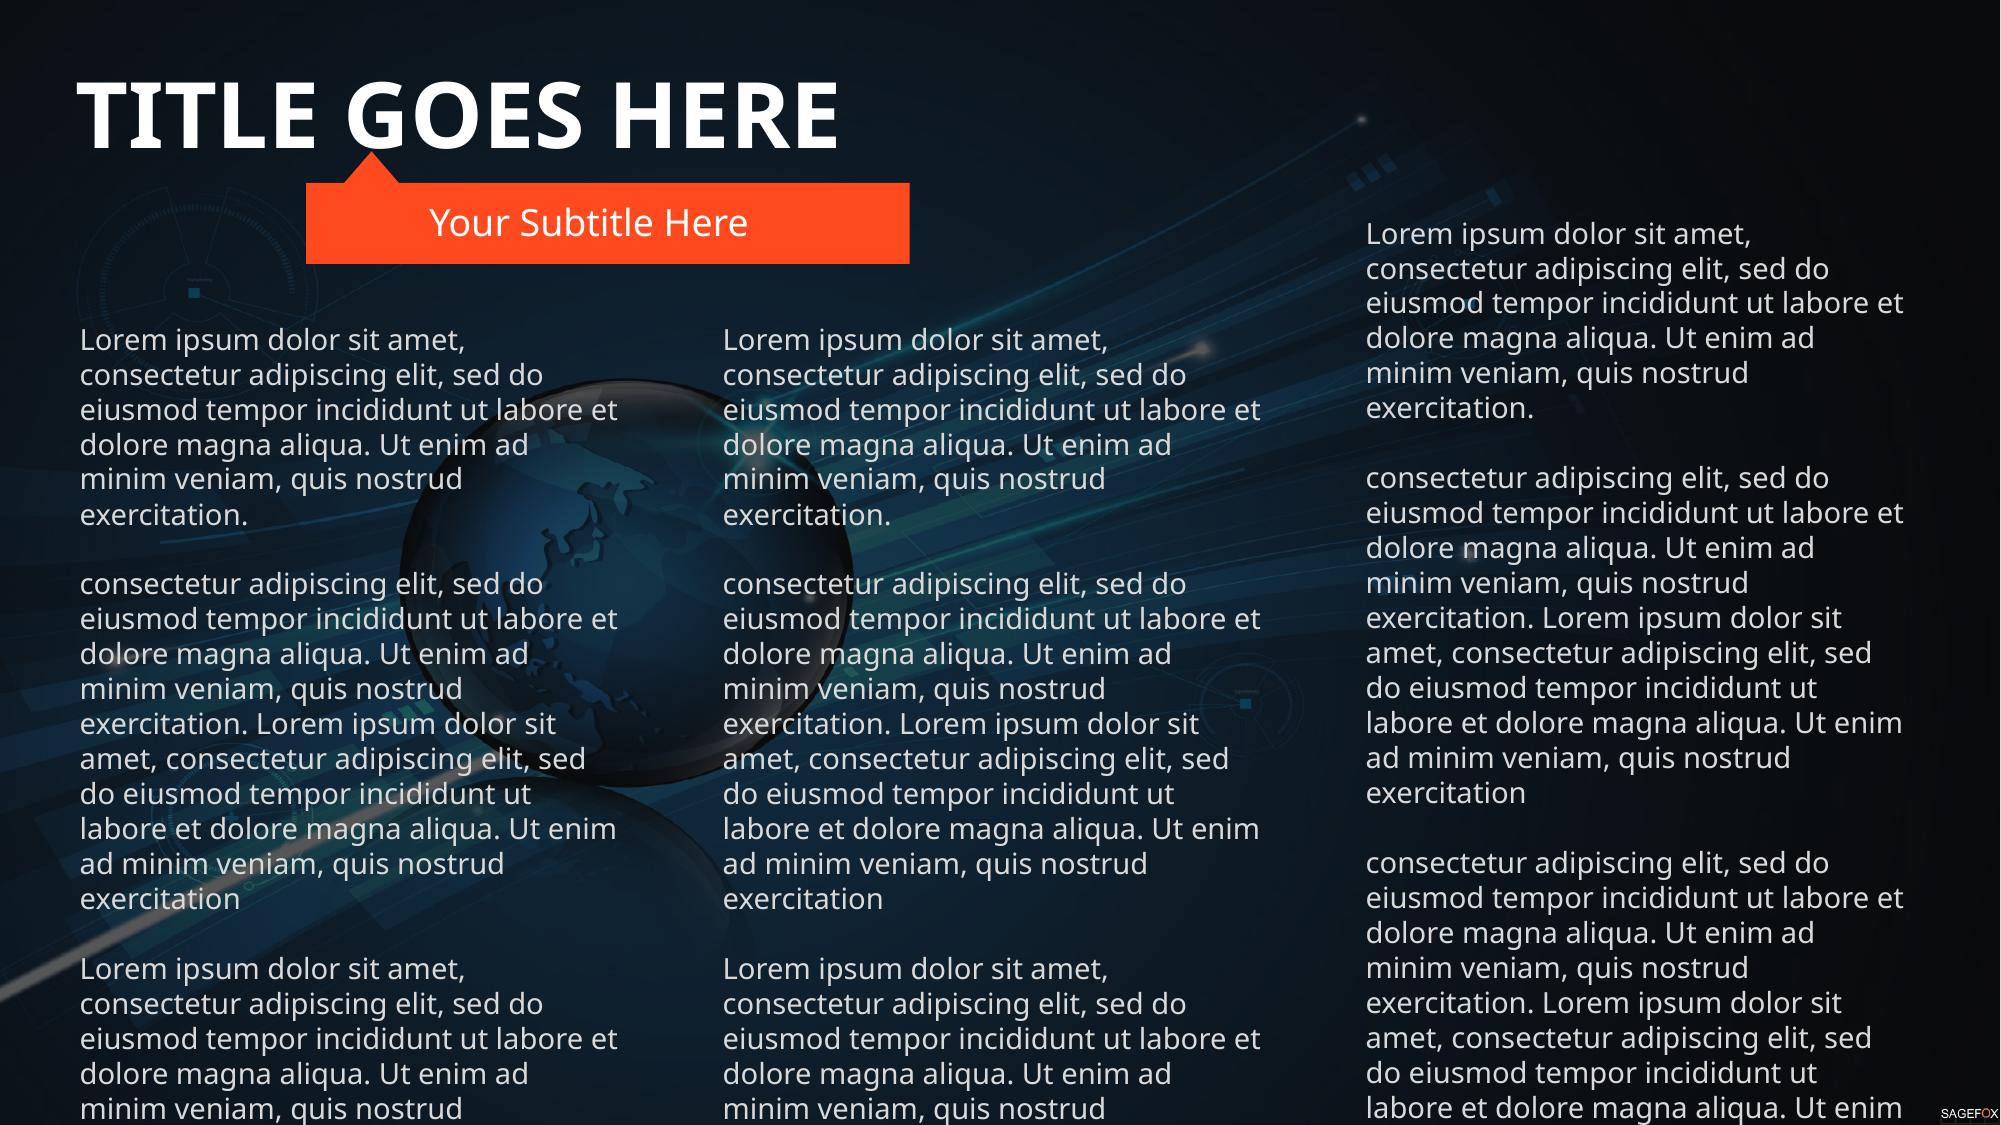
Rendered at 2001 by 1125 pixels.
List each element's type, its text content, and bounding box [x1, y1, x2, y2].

text_box Lorem ipsum dolor sit amet, consectetur adipiscing elit, sed do eiusmod tempor incididunt ut labore et dolore magna aliqua. Ut enim ad minim veniam, quis nostrud exercitation. consectetur adipiscing elit, sed do eiusmod tempor incididunt ut labore et dolore magna aliqua. Ut enim ad minim veniam, quis nostrud exercitation. Lorem ipsum dolor sit amet, consectetur adipiscing elit, sed do eiusmod tempor incididunt ut labore et dolore magna aliqua. Ut enim ad minim veniam, quis nostrud exercitation consectetur adipiscing elit, sed do eiusmod tempor incididunt ut labore et dolore magna aliqua. Ut enim ad minim veniam, quis nostrud exercitation. Lorem ipsum dolor sit amet, consectetur adipiscing elit, sed do eiusmod tempor incididunt ut labore et dolore magna aliqua. Ut enim ad minim veniam, quis nostrud exercitation [1350, 207, 1921, 1125]
text_box Lorem ipsum dolor sit amet, consectetur adipiscing elit, sed do eiusmod tempor incididunt ut labore et dolore magna aliqua. Ut enim ad minim veniam, quis nostrud exercitation. consectetur adipiscing elit, sed do eiusmod tempor incididunt ut labore et dolore magna aliqua. Ut enim ad minim veniam, quis nostrud exercitation. Lorem ipsum dolor sit amet, consectetur adipiscing elit, sed do eiusmod tempor incididunt ut labore et dolore magna aliqua. Ut enim ad minim veniam, quis nostrud exercitation Lorem ipsum dolor sit amet, consectetur adipiscing elit, sed do eiusmod tempor incididunt ut labore et dolore magna aliqua. Ut enim ad minim veniam, quis nostrud exercitation. [64, 313, 635, 1125]
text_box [306, 151, 910, 264]
picture [1940, 0, 2001, 1125]
text_box TITLE GOES HERE [60, 49, 965, 175]
text_box Lorem ipsum dolor sit amet, consectetur adipiscing elit, sed do eiusmod tempor incididunt ut labore et dolore magna aliqua. Ut enim ad minim veniam, quis nostrud exercitation. consectetur adipiscing elit, sed do eiusmod tempor incididunt ut labore et dolore magna aliqua. Ut enim ad minim veniam, quis nostrud exercitation. Lorem ipsum dolor sit amet, consectetur adipiscing elit, sed do eiusmod tempor incididunt ut labore et dolore magna aliqua. Ut enim ad minim veniam, quis nostrud exercitation Lorem ipsum dolor sit amet, consectetur adipiscing elit, sed do eiusmod tempor incididunt ut labore et dolore magna aliqua. Ut enim ad minim veniam, quis nostrud exercitation [707, 313, 1278, 1125]
